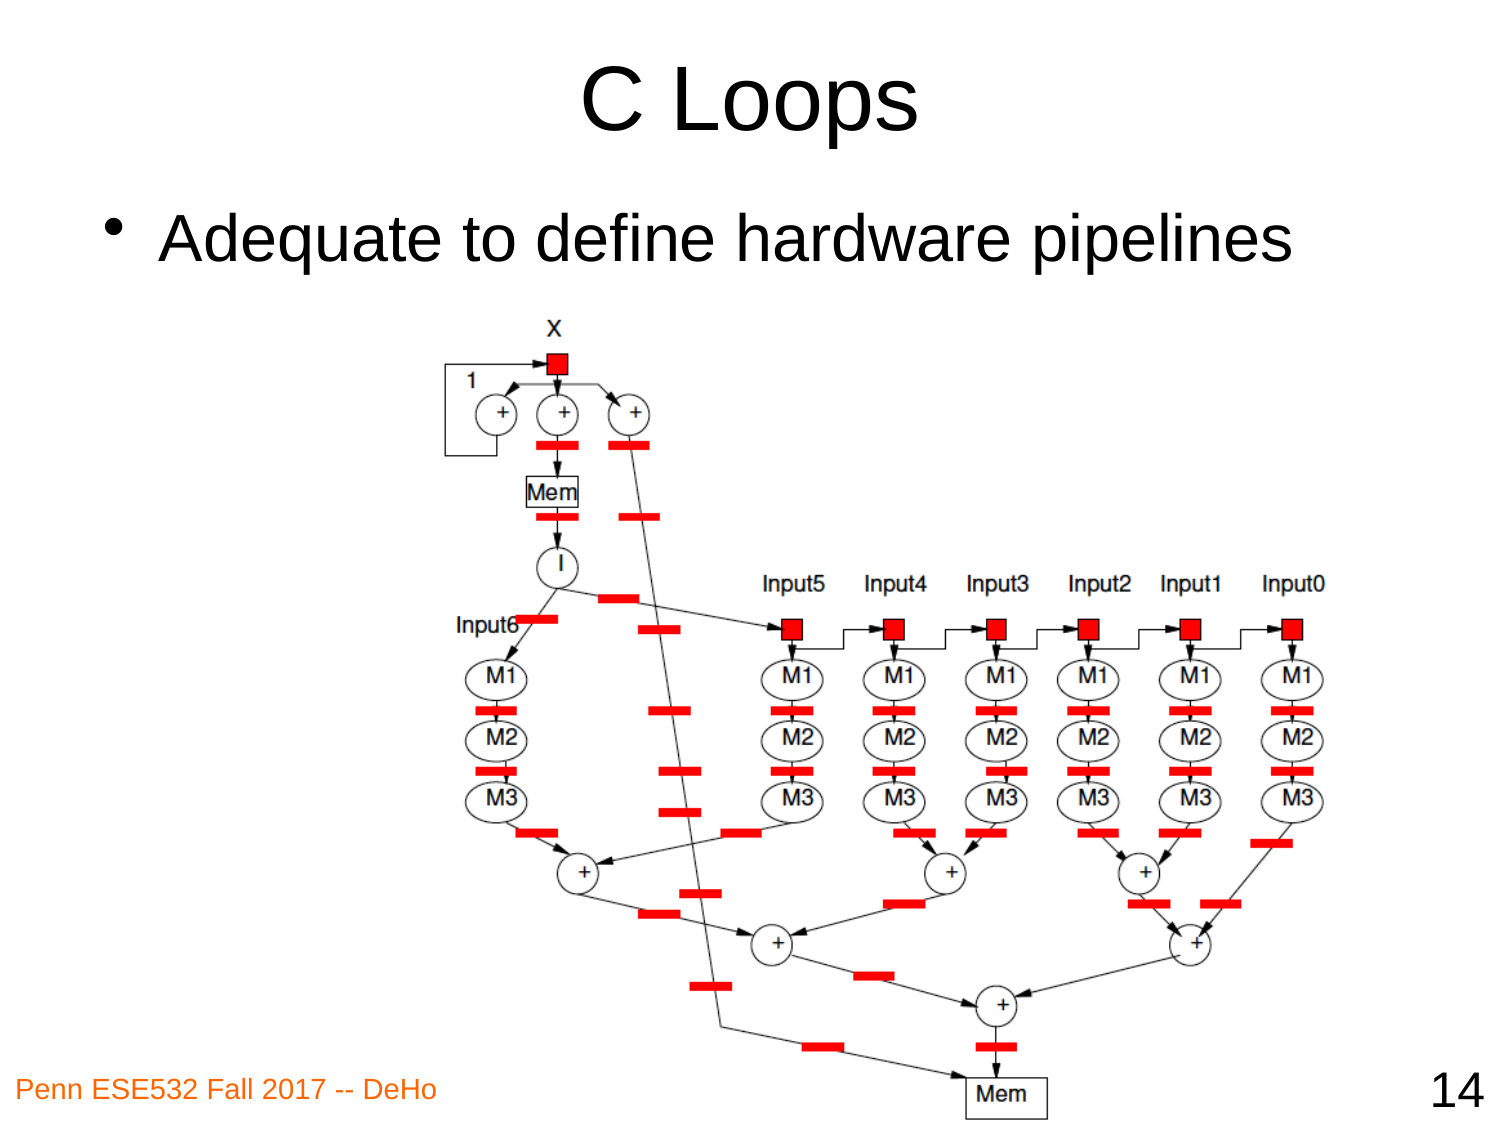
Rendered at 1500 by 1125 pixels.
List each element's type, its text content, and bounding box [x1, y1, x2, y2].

picture [437, 311, 1333, 1125]
slide_number 14 [1337, 1049, 1500, 1125]
title C Loops [112, 0, 1388, 188]
slide_number Penn ESE532 Fall 2017 -- DeHon [0, 1062, 432, 1125]
list Adequate to define hardware pipelines [87, 187, 1363, 863]
